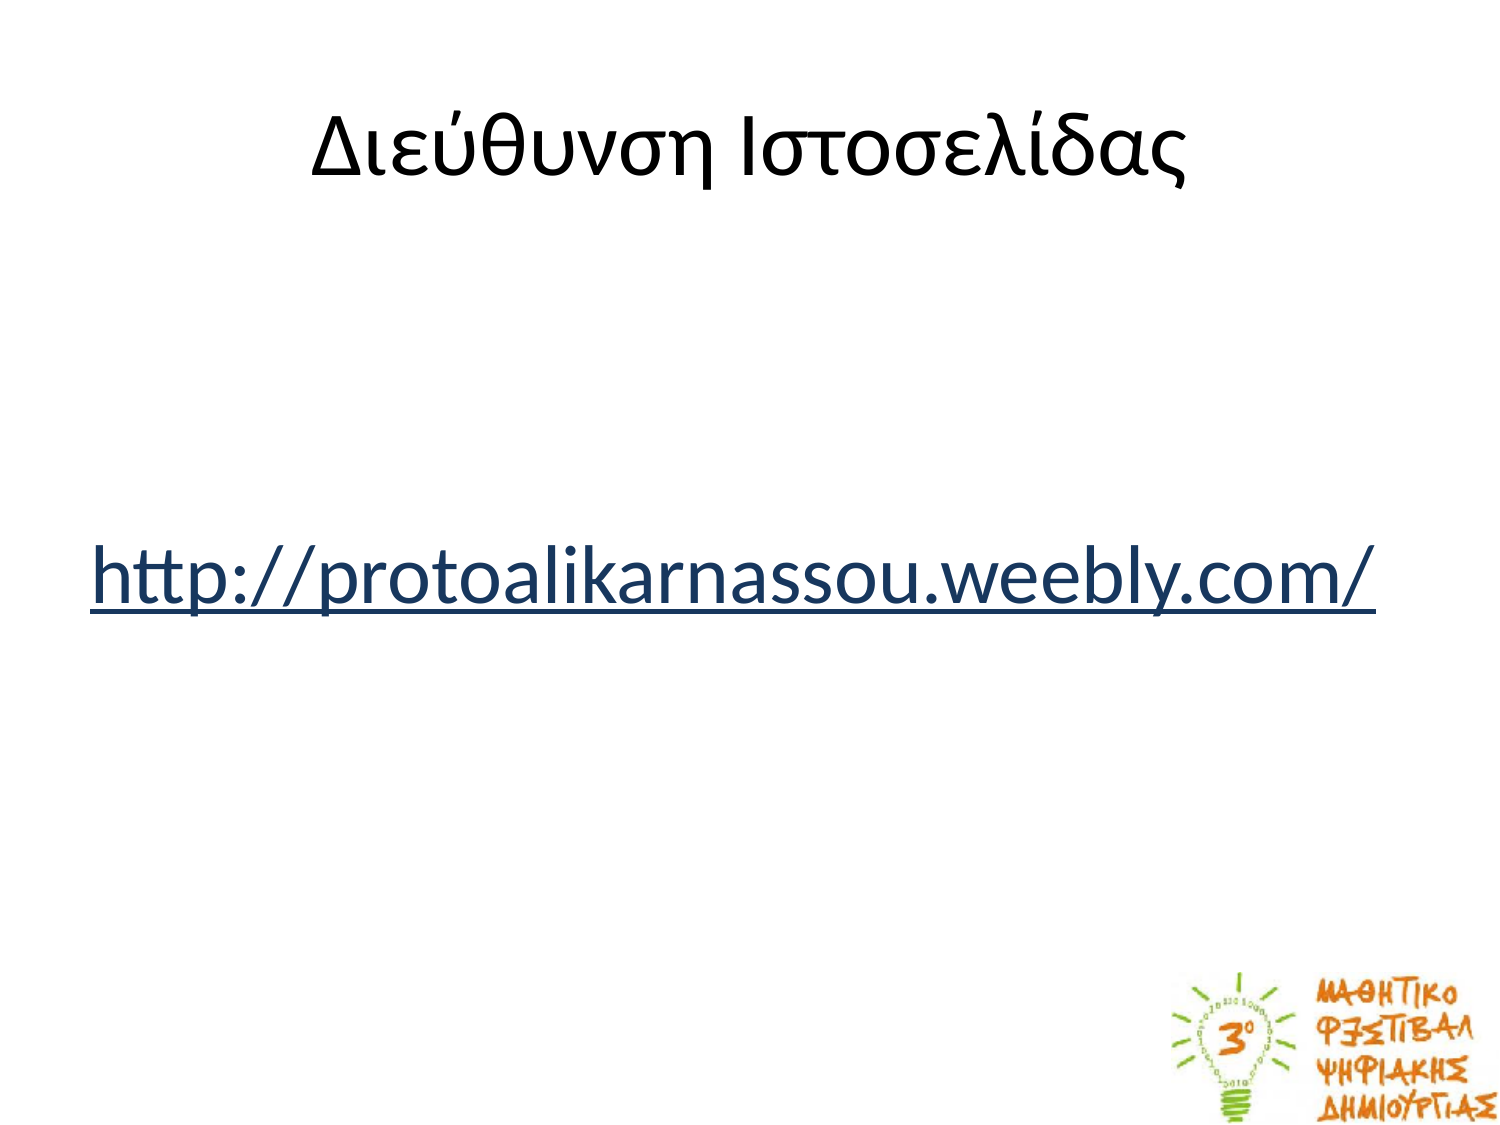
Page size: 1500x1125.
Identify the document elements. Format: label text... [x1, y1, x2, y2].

title Διεύθυνση Ιστοσελίδας [75, 45, 1425, 233]
picture [1171, 972, 1500, 1125]
list http://protoalikarnassou.weebly.com/ [75, 262, 1425, 1005]
